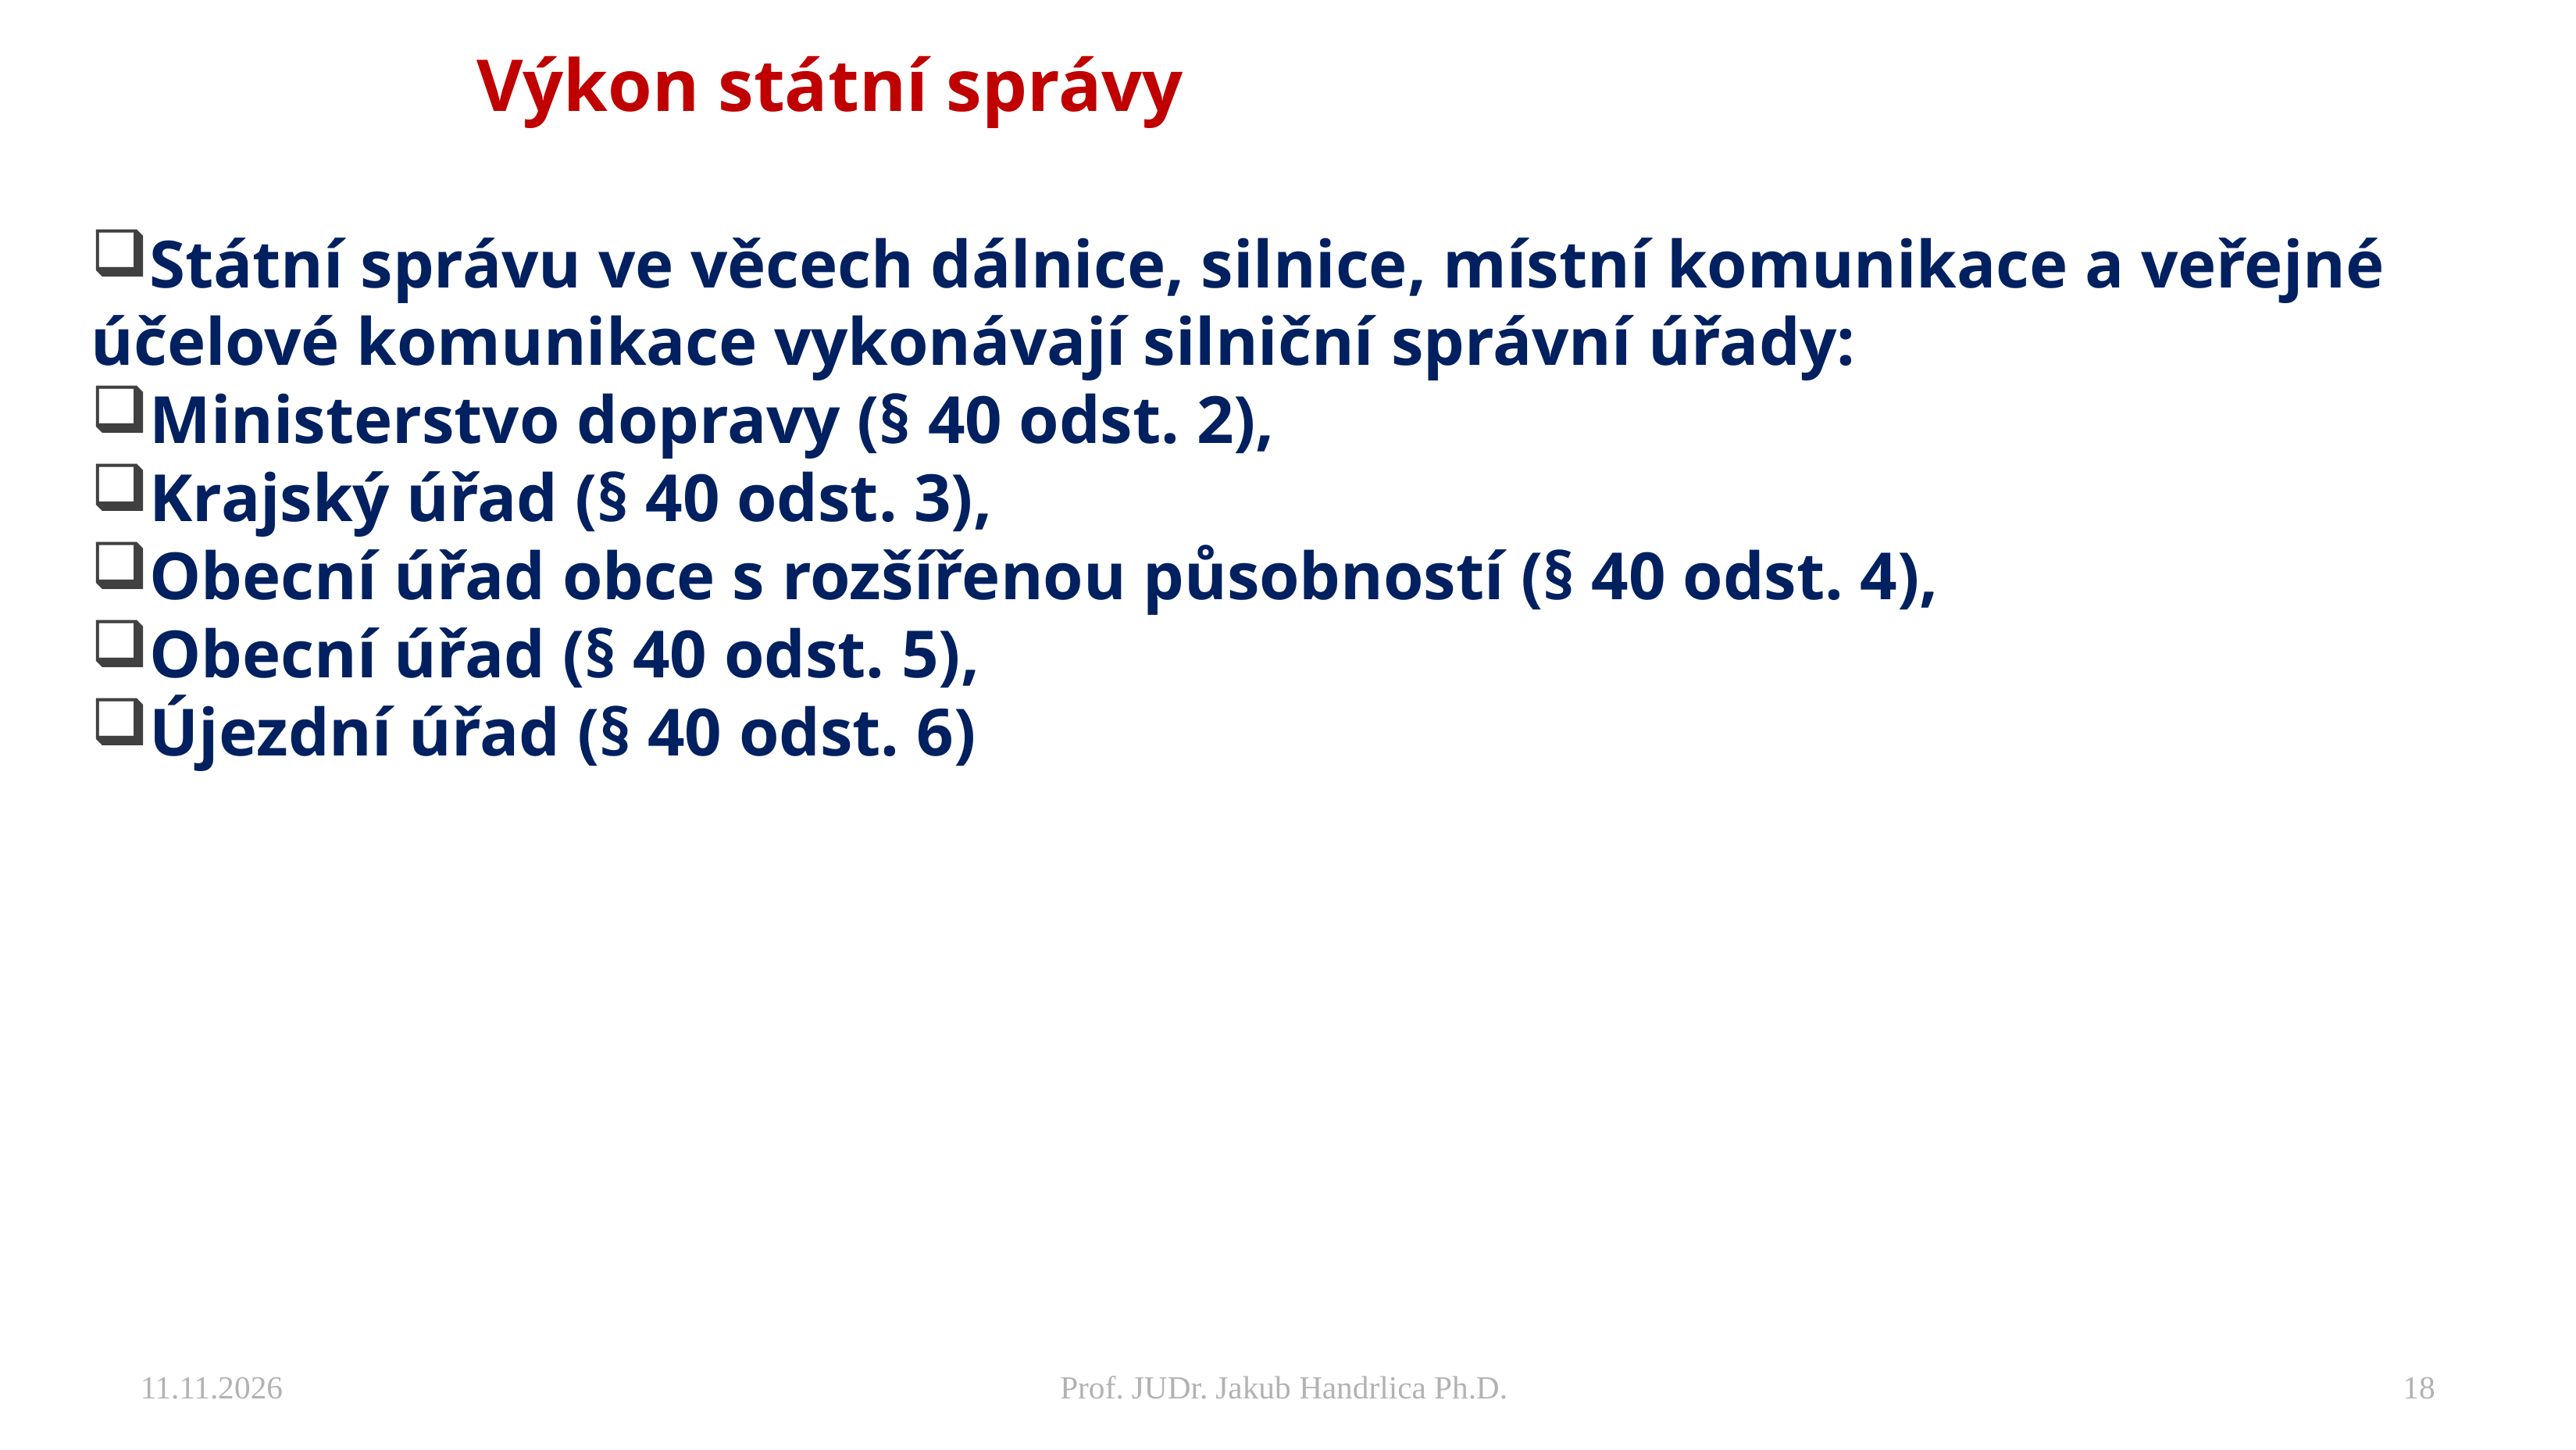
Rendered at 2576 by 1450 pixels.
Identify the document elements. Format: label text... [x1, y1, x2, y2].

slide_number 18 [1846, 1360, 2447, 1412]
footer Prof. JUDr. Jakub Handrlica Ph.D. [879, 1360, 1697, 1412]
list Státní správu ve věcech dálnice, silnice, místní komunikace a veřejné účelové komunikace vykonávají silniční správní úřady: Ministerstvo dopravy (§ 40 odst. 2), Krajský úřad (§ 40 odst. 3), Obecní úřad obce s rozšířenou působností (§ 40 odst. 4), Obecní úřad (§ 40 odst. 5), Újezdní úřad (§ 40 odst. 6) [91, 222, 2485, 775]
title Výkon státní správy [476, 40, 2485, 166]
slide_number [128, 1360, 730, 1412]
